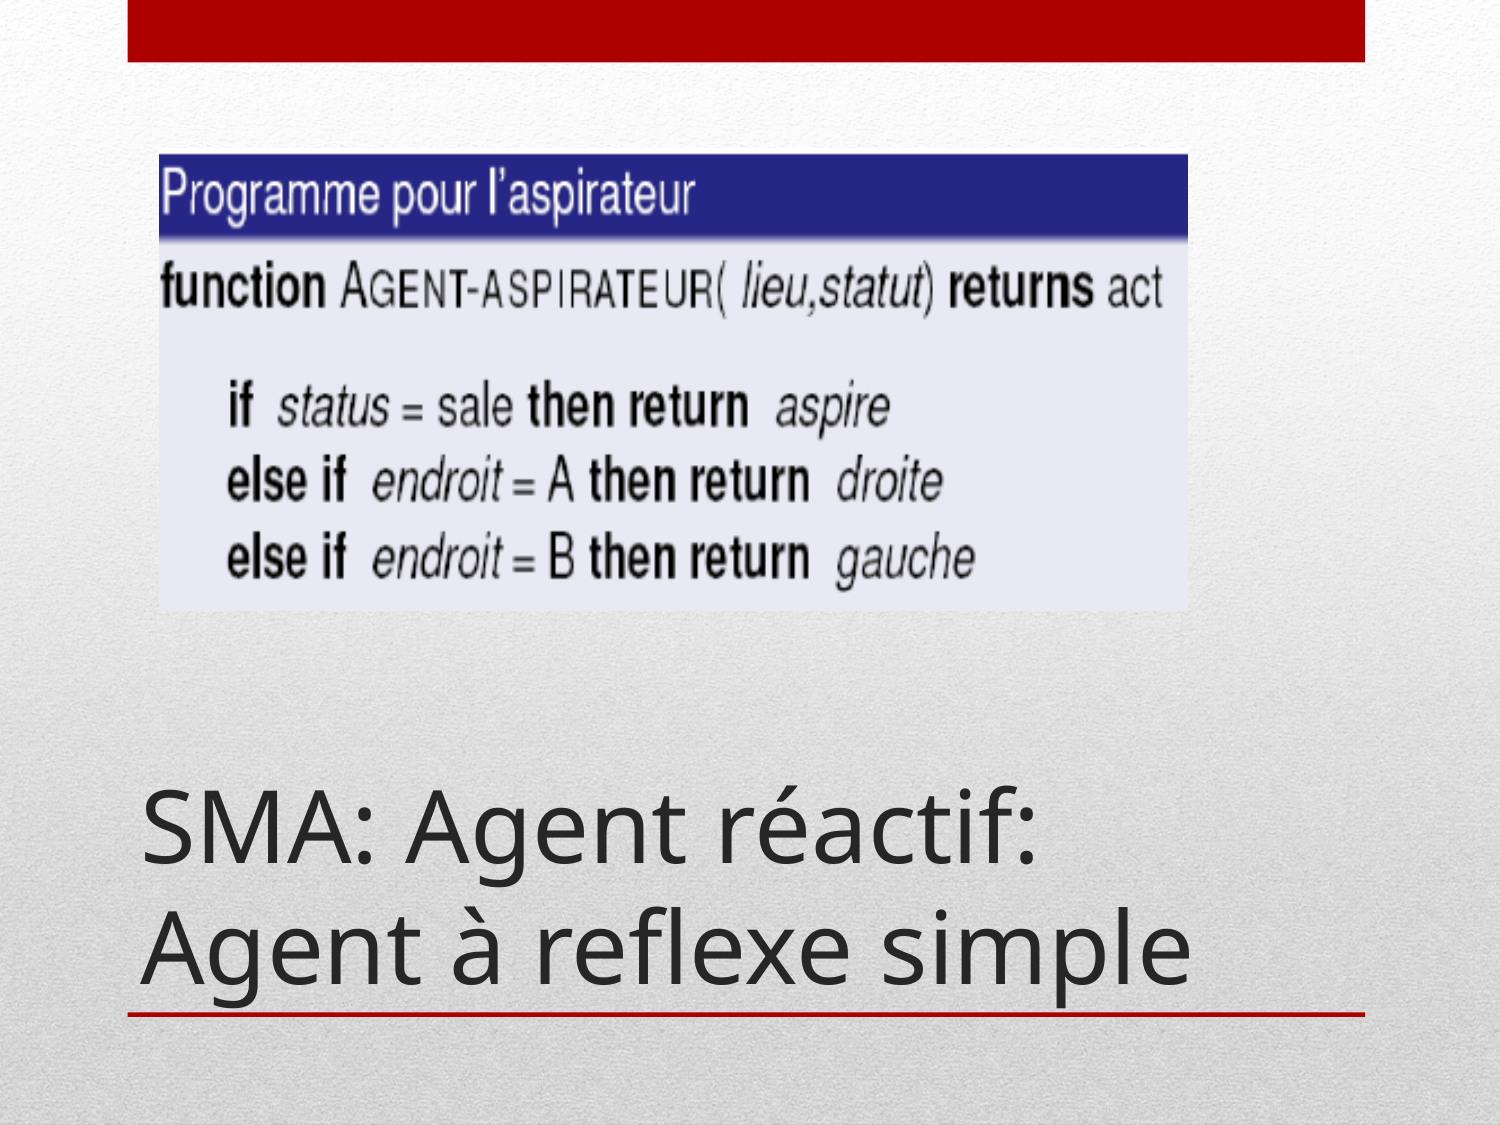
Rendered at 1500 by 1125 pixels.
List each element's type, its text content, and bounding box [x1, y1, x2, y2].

picture [158, 148, 1188, 612]
title SMA: Agent réactif: Agent à reflexe simple [125, 750, 1238, 1013]
list [125, 112, 1363, 750]
